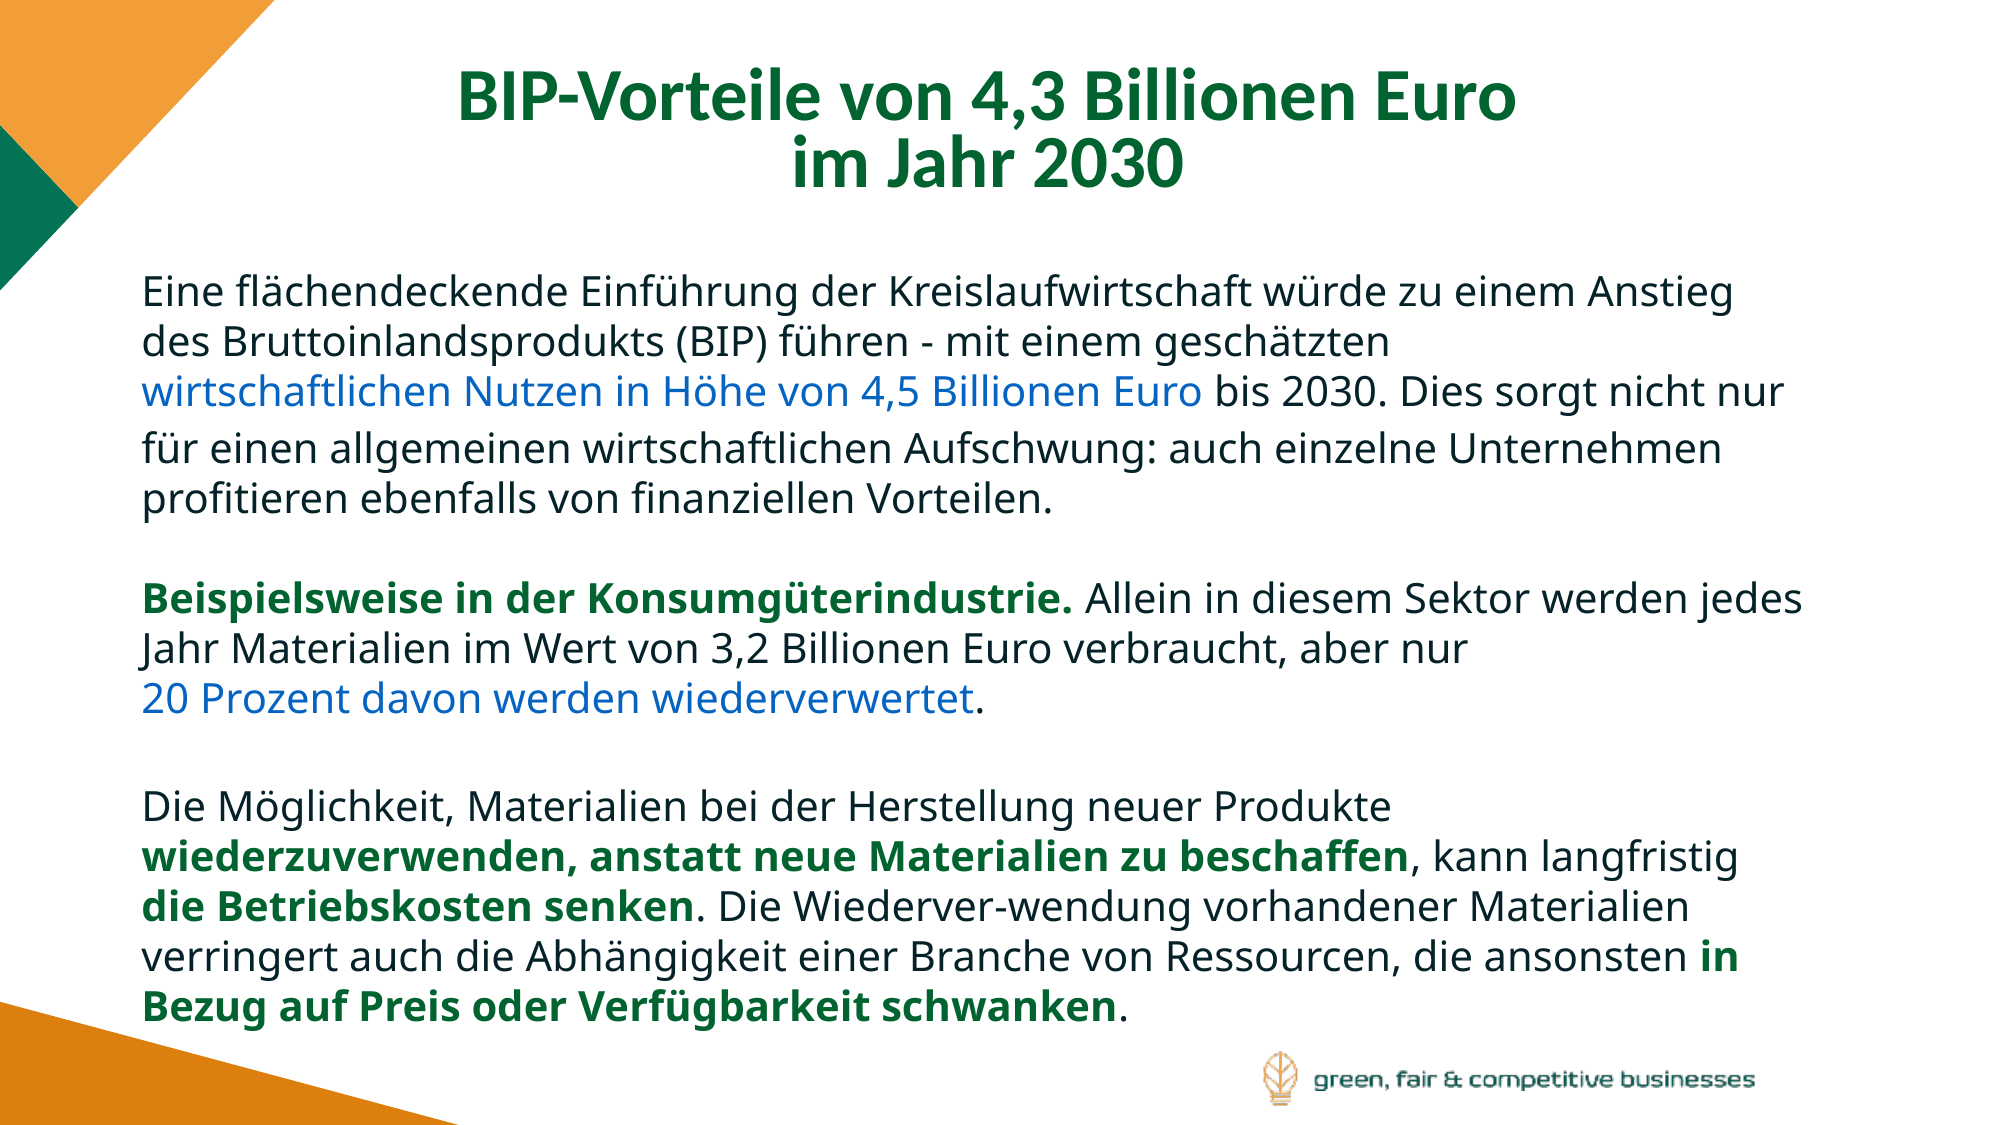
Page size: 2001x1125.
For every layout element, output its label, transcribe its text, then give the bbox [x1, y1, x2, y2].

list Eine flächendeckende Einführung der Kreislaufwirtschaft würde zu einem Anstieg des Bruttoinlandsprodukts (BIP) führen - mit einem geschätzten wirtschaftlichen Nutzen in Höhe von 4,5 Billionen Euro bis 2030. Dies sorgt nicht nur für einen allgemeinen wirtschaftlichen Aufschwung: auch einzelne Unternehmen profitieren ebenfalls von finanziellen Vorteilen. Beispielsweise in der Konsumgüterindustrie. Allein in diesem Sektor werden jedes Jahr Materialien im Wert von 3,2 Billionen Euro verbraucht, aber nur 20 Prozent davon werden wiederverwertet. Die Möglichkeit, Materialien bei der Herstellung neuer Produkte wiederzuverwenden, anstatt neue Materialien zu beschaffen, kann langfristig die Betriebskosten senken. Die Wiederver-wendung vorhandener Materialien verringert auch die Abhängigkeit einer Branche von Ressourcen, die ansonsten in Bezug auf Preis oder Verfügbarkeit schwanken. [126, 257, 1820, 946]
picture [1246, 1038, 1762, 1119]
list BIP-Vorteile von 4,3 Billionen Euro im Jahr 2030 [438, 58, 1539, 216]
